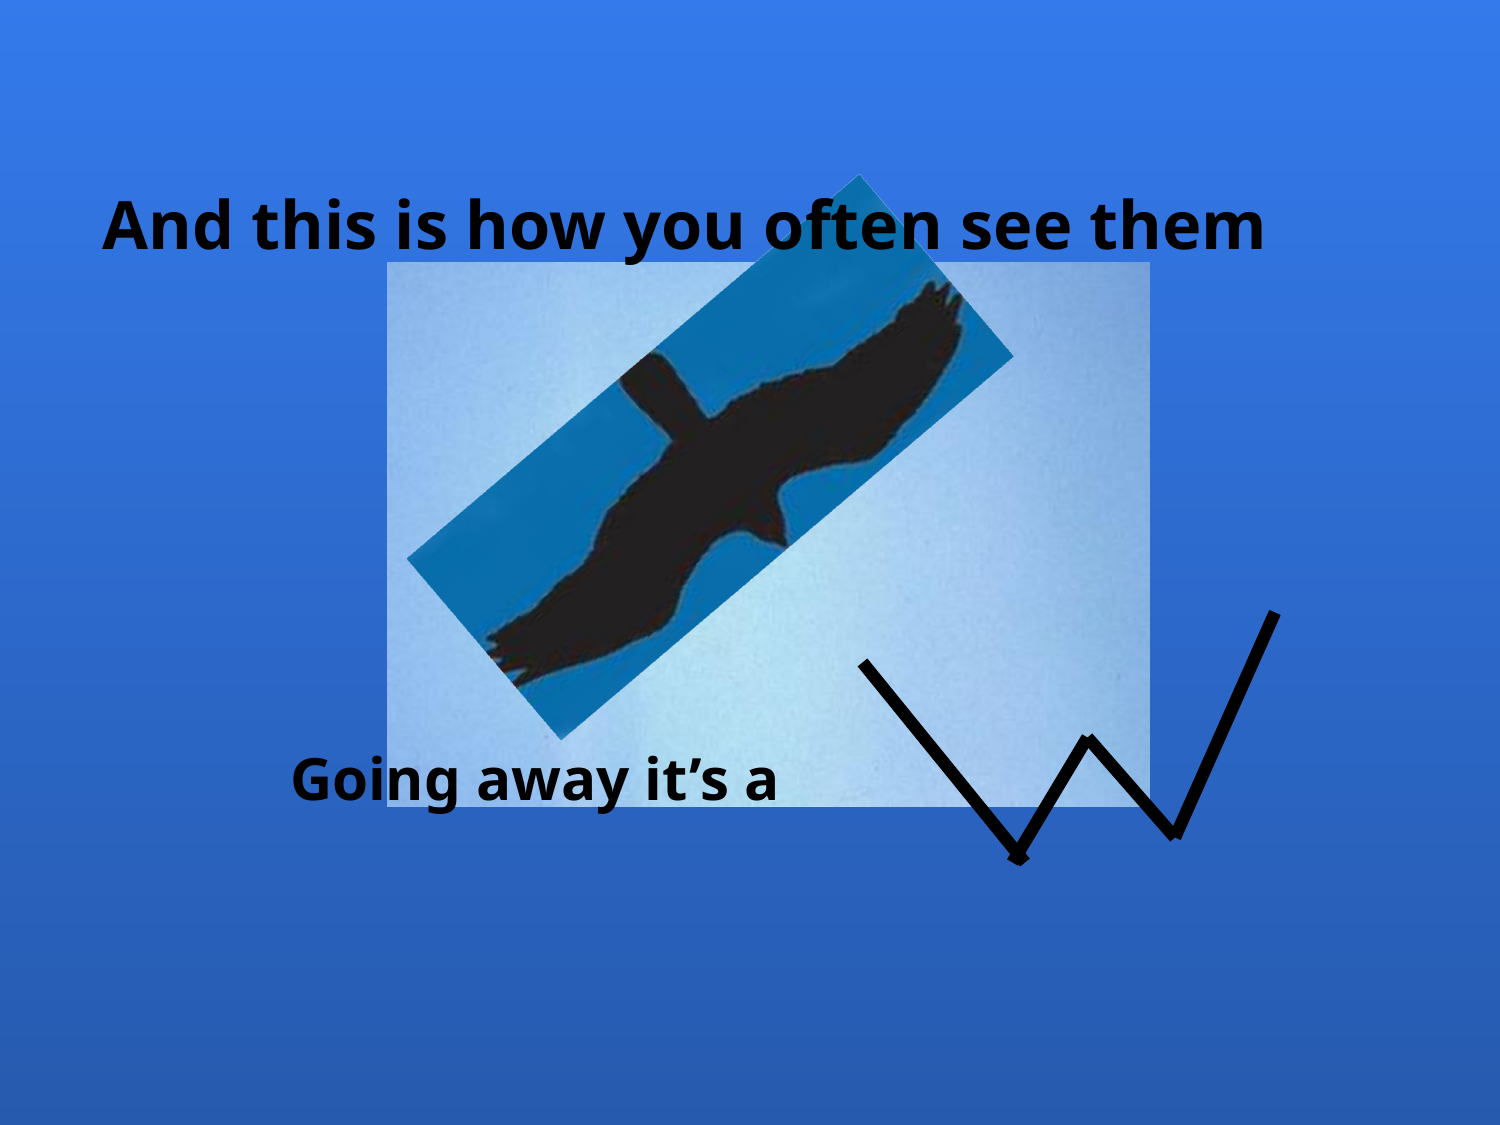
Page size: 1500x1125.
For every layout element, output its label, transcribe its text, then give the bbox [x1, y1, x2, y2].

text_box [1087, 737, 1169, 838]
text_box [862, 662, 1026, 863]
picture [387, 262, 1151, 807]
text_box And this is how you often see them [87, 174, 1439, 270]
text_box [1012, 737, 1088, 863]
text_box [1174, 612, 1276, 838]
text_box Going away it’s a [275, 734, 857, 820]
